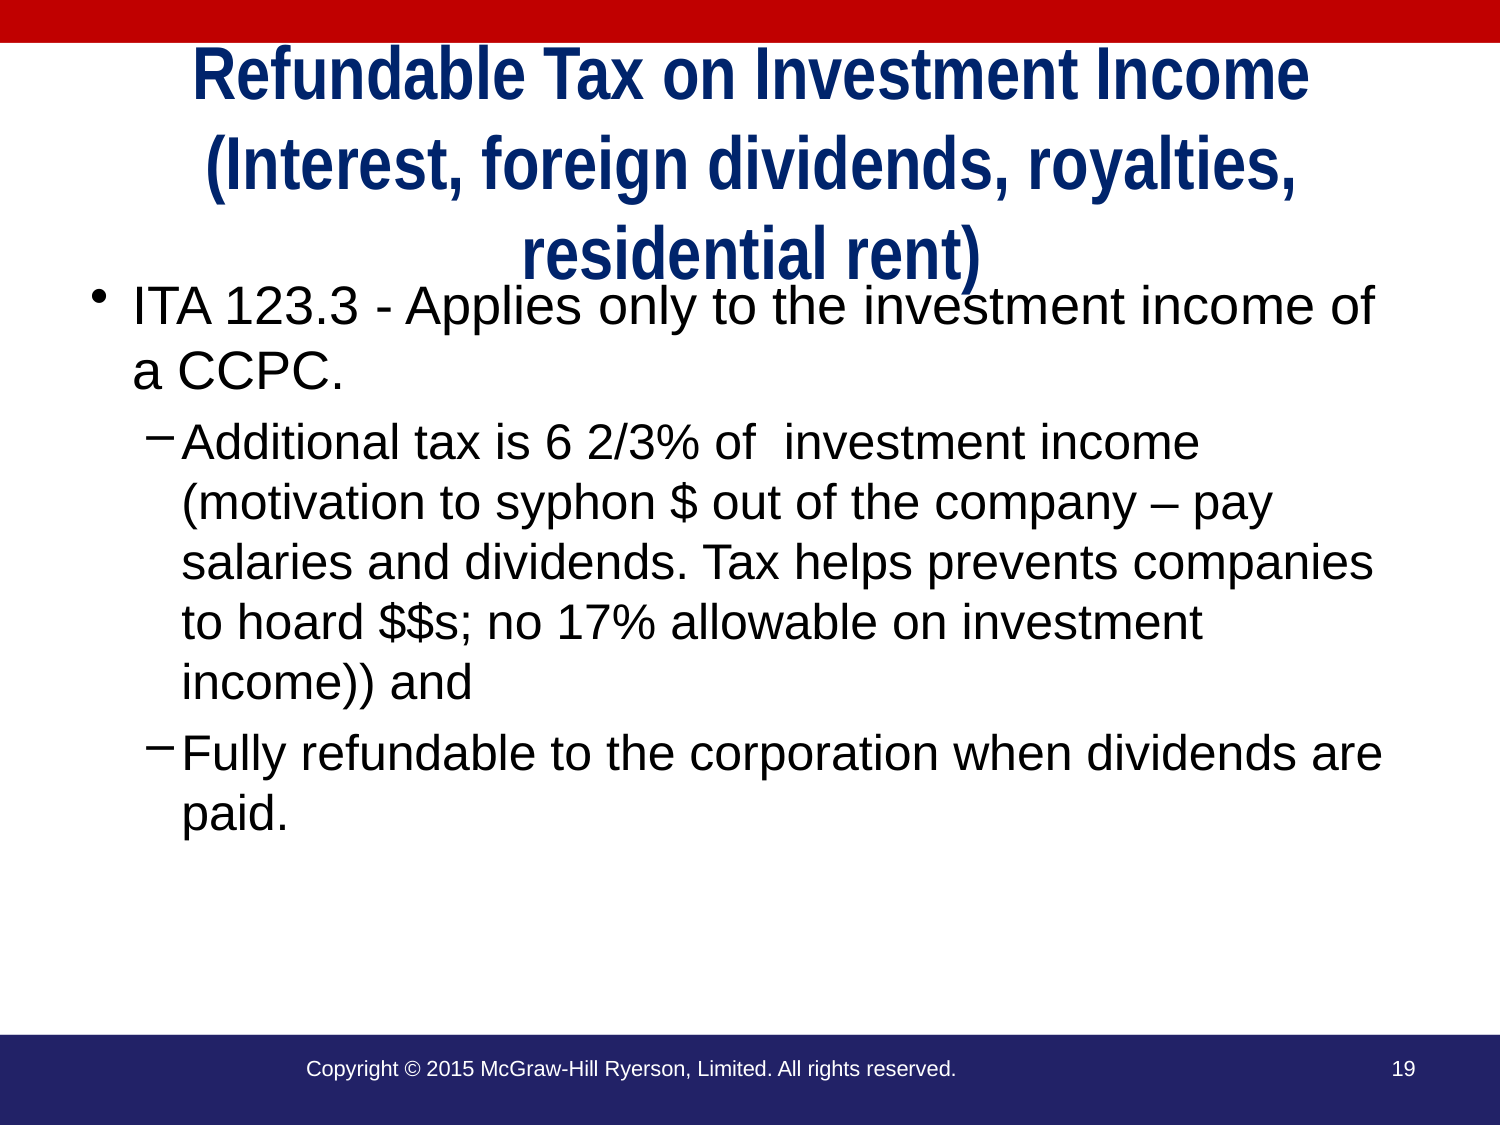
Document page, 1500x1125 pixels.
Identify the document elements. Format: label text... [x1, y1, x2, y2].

footer Copyright © 2015 McGraw-Hill Ryerson, Limited. All rights reserved. [100, 1046, 1080, 1125]
slide_number 19 [1080, 1046, 1431, 1125]
title Refundable Tax on Investment Income (Interest, foreign dividends, royalties, residential rent) [76, 66, 1428, 255]
list ITA 123.3 - Applies only to the investment income of a CCPC. Additional tax is 6 2/3% of investment income (motivation to syphon $ out of the company – pay salaries and dividends. Tax helps prevents companies to hoard $$s; no 17% allowable on investment income)) and Fully refundable to the corporation when dividends are paid. [74, 262, 1426, 1006]
